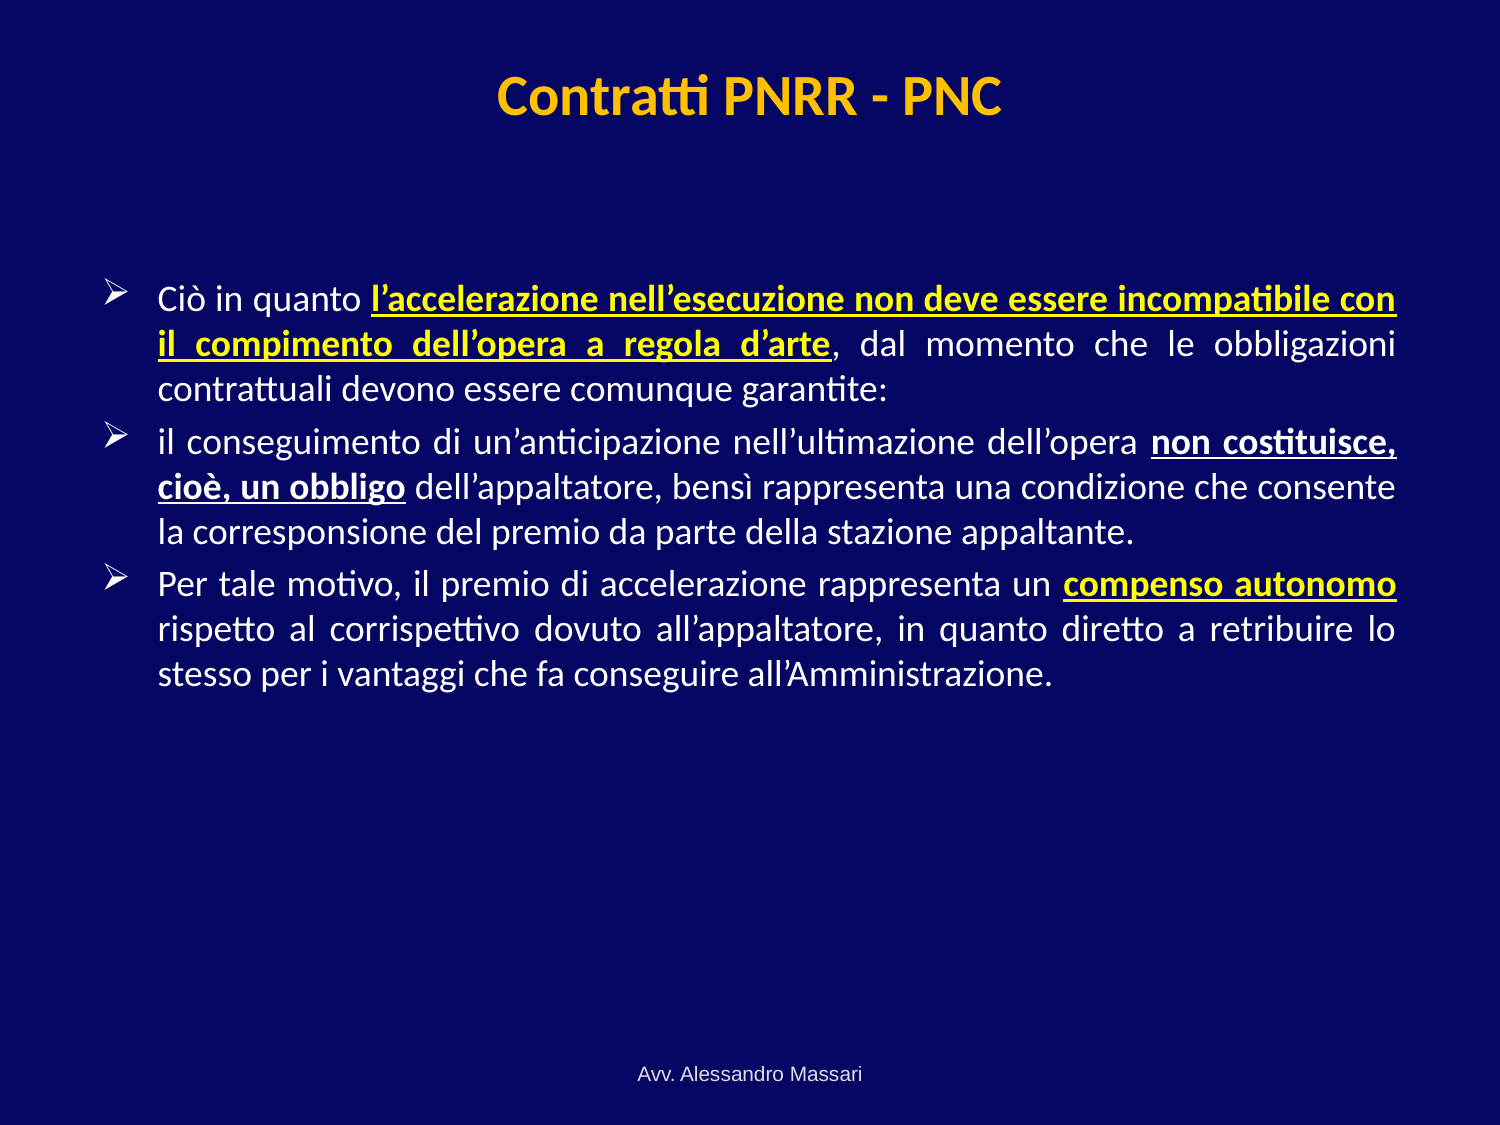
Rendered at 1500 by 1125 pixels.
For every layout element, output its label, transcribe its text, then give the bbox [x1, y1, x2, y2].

footer Avv. Alessandro Massari [512, 1042, 988, 1103]
title Contratti PNRR - PNC [75, 45, 1425, 140]
list Ciò in quanto l’accelerazione nell’esecuzione non deve essere incompatibile con il compimento dell’opera a regola d’arte, dal momento che le obbligazioni contrattuali devono essere comunque garantite: il conseguimento di un’anticipazione nell’ultimazione dell’opera non costituisce, cioè, un obbligo dell’appaltatore, bensì rappresenta una condizione che consente la corresponsione del premio da parte della stazione appaltante. Per tale motivo, il premio di accelerazione rappresenta un compenso autonomo rispetto al corrispettivo dovuto all’appaltatore, in quanto diretto a retribuire lo stesso per i vantaggi che fa conseguire all’Amministrazione. [86, 266, 1413, 744]
